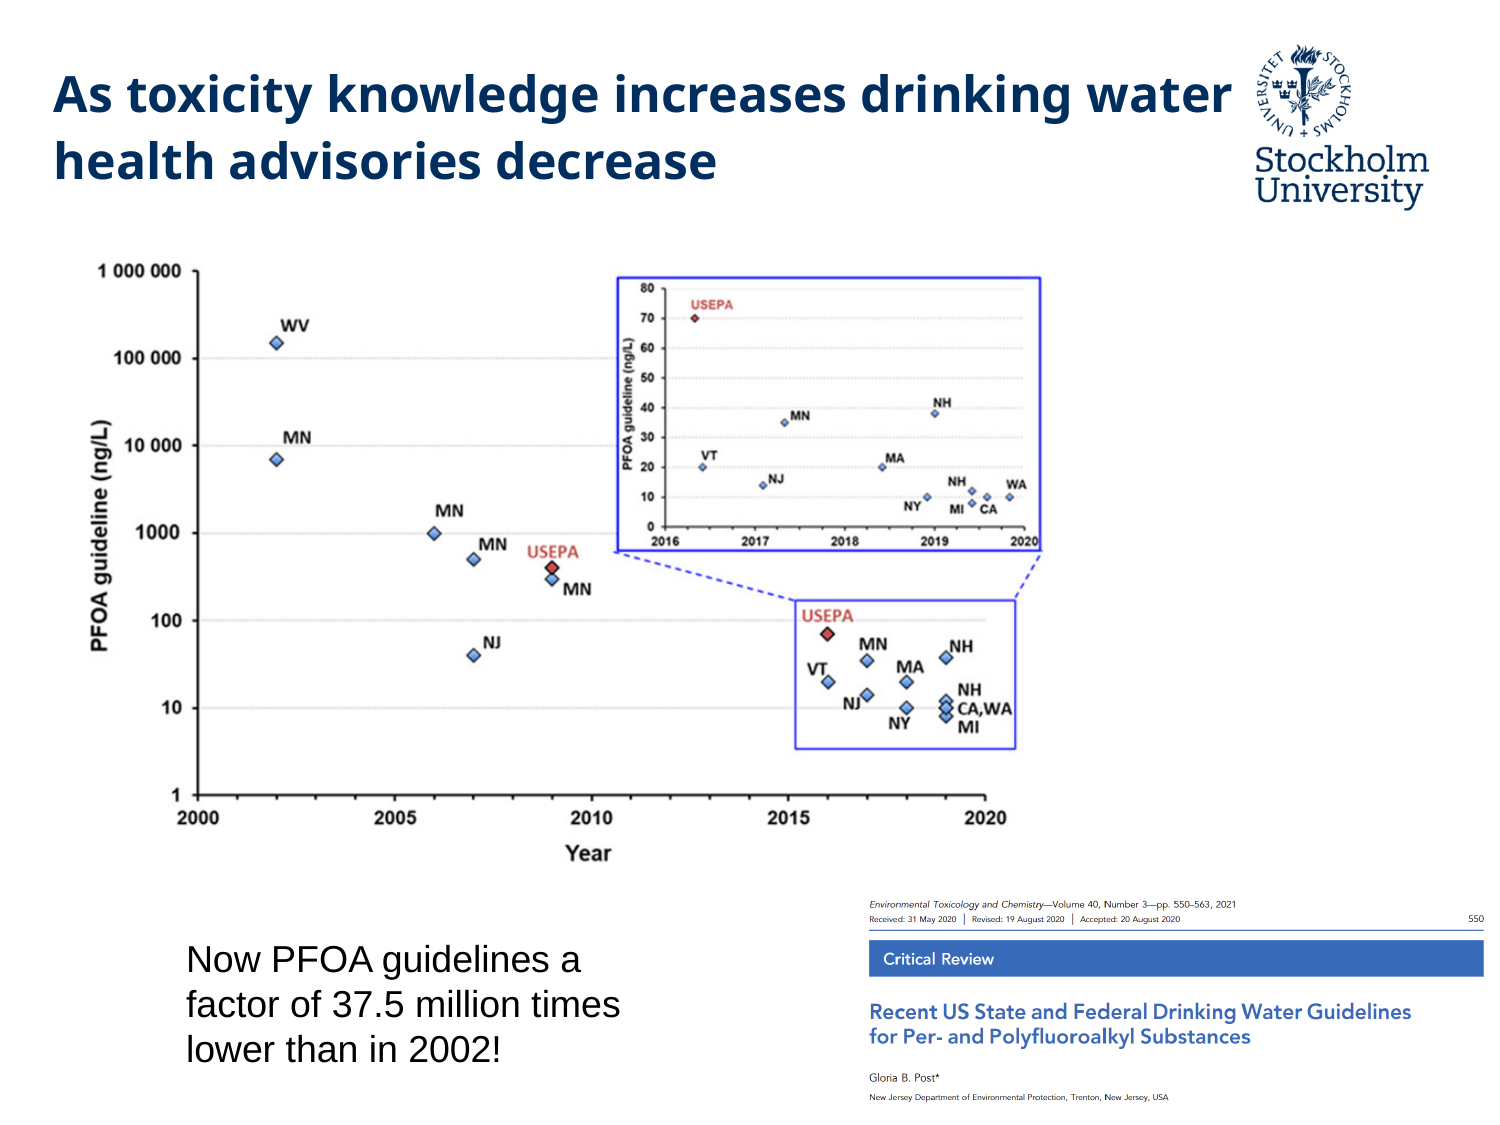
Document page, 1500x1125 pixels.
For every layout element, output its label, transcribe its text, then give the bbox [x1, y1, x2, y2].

title As toxicity knowledge increases drinking water health advisories decrease [38, 48, 1256, 180]
picture [1255, 44, 1445, 211]
picture [855, 886, 1500, 1117]
picture [88, 261, 1046, 864]
text_box Now PFOA guidelines a factor of 37.5 million times lower than in 2002! [171, 927, 668, 1078]
